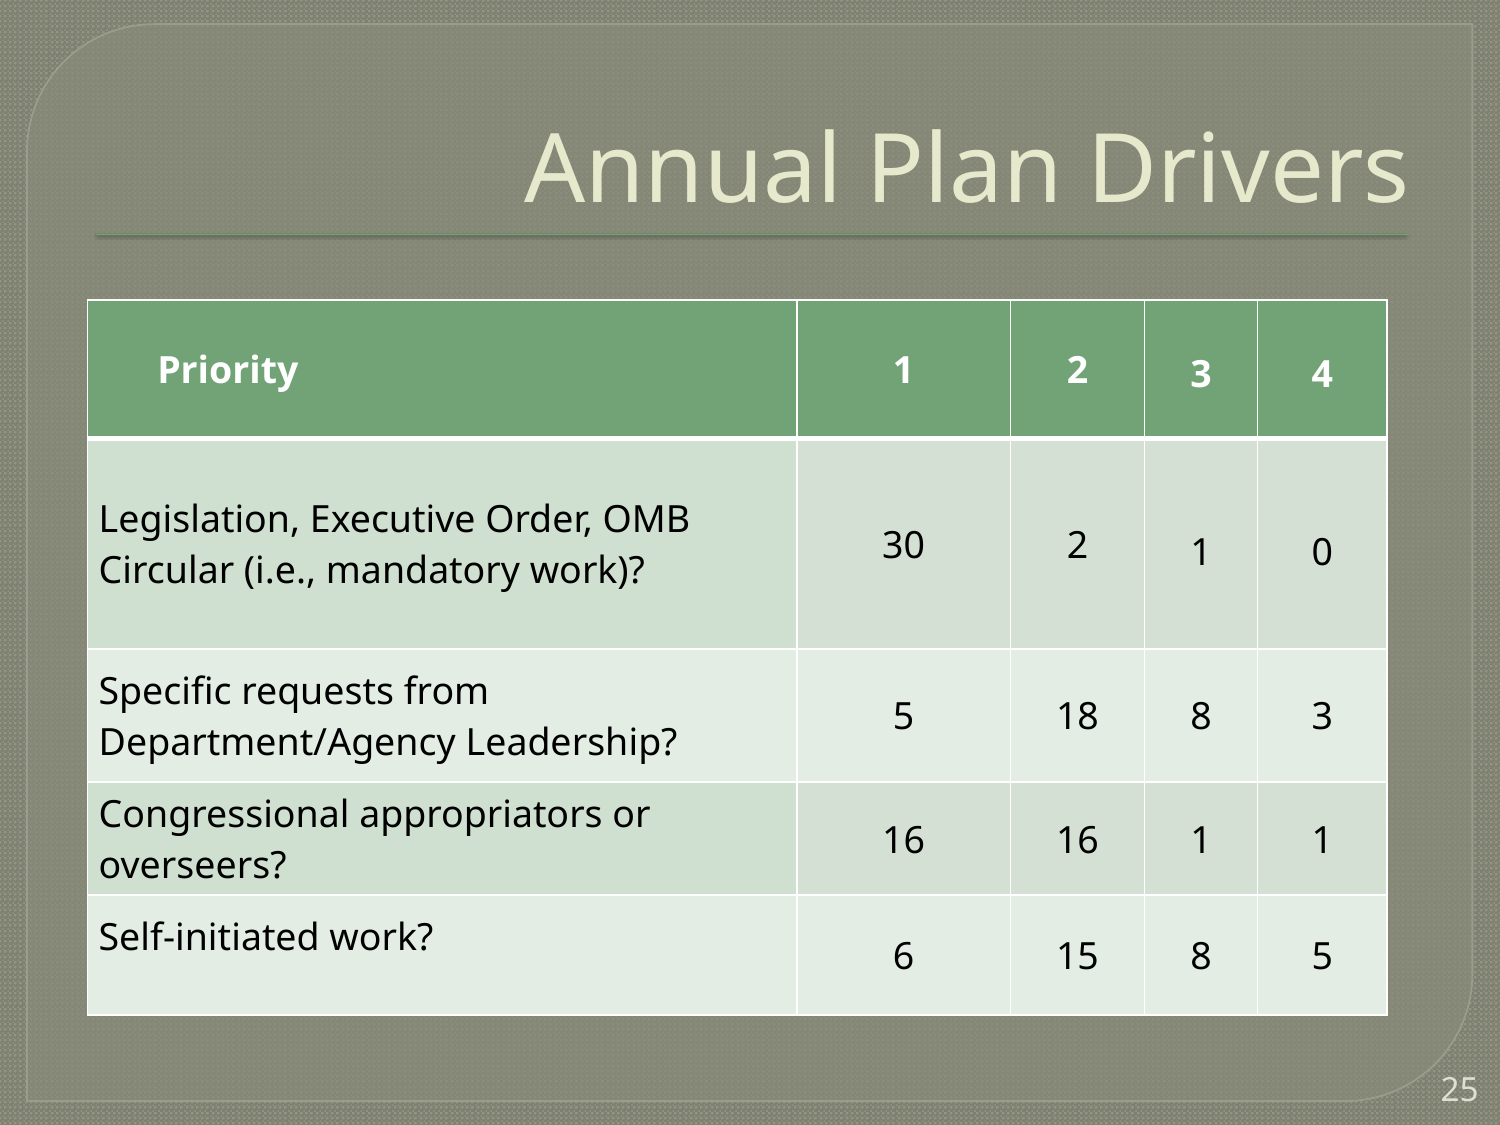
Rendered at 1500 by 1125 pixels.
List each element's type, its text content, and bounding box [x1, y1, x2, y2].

table_cell 6 [798, 896, 1010, 1014]
table_header 3 [1145, 301, 1257, 436]
table_header 4 [1258, 301, 1386, 436]
table_cell 2 [1011, 441, 1144, 648]
table_cell 5 [798, 650, 1010, 781]
table_cell 1 [1145, 783, 1257, 894]
table_cell Legislation, Executive Order, OMB Circular (i.e., mandatory work)? [88, 441, 796, 648]
table_cell 1 [1145, 441, 1257, 648]
slide_number 25 [1417, 1068, 1494, 1114]
table_header Priority [88, 301, 796, 436]
table_cell 15 [1011, 896, 1144, 1014]
table_cell Congressional appropriators or overseers? [88, 783, 796, 894]
table_cell 5 [1258, 896, 1386, 1014]
table_cell Specific requests from Department/Agency Leadership? [88, 650, 796, 781]
table_cell 3 [1258, 650, 1386, 781]
table_cell 30 [798, 441, 1010, 648]
table_cell 18 [1011, 650, 1144, 781]
table_header 1 [798, 301, 1010, 436]
table_cell 1 [1258, 783, 1386, 894]
table_cell 0 [1258, 441, 1386, 648]
table_header 2 [1011, 301, 1144, 436]
title Annual Plan Drivers [75, 41, 1425, 230]
table_cell 16 [1011, 783, 1144, 894]
table_cell Self-initiated work? [88, 896, 796, 1014]
table_cell 8 [1145, 896, 1257, 1014]
table_cell 8 [1145, 650, 1257, 781]
table_cell 16 [798, 783, 1010, 894]
